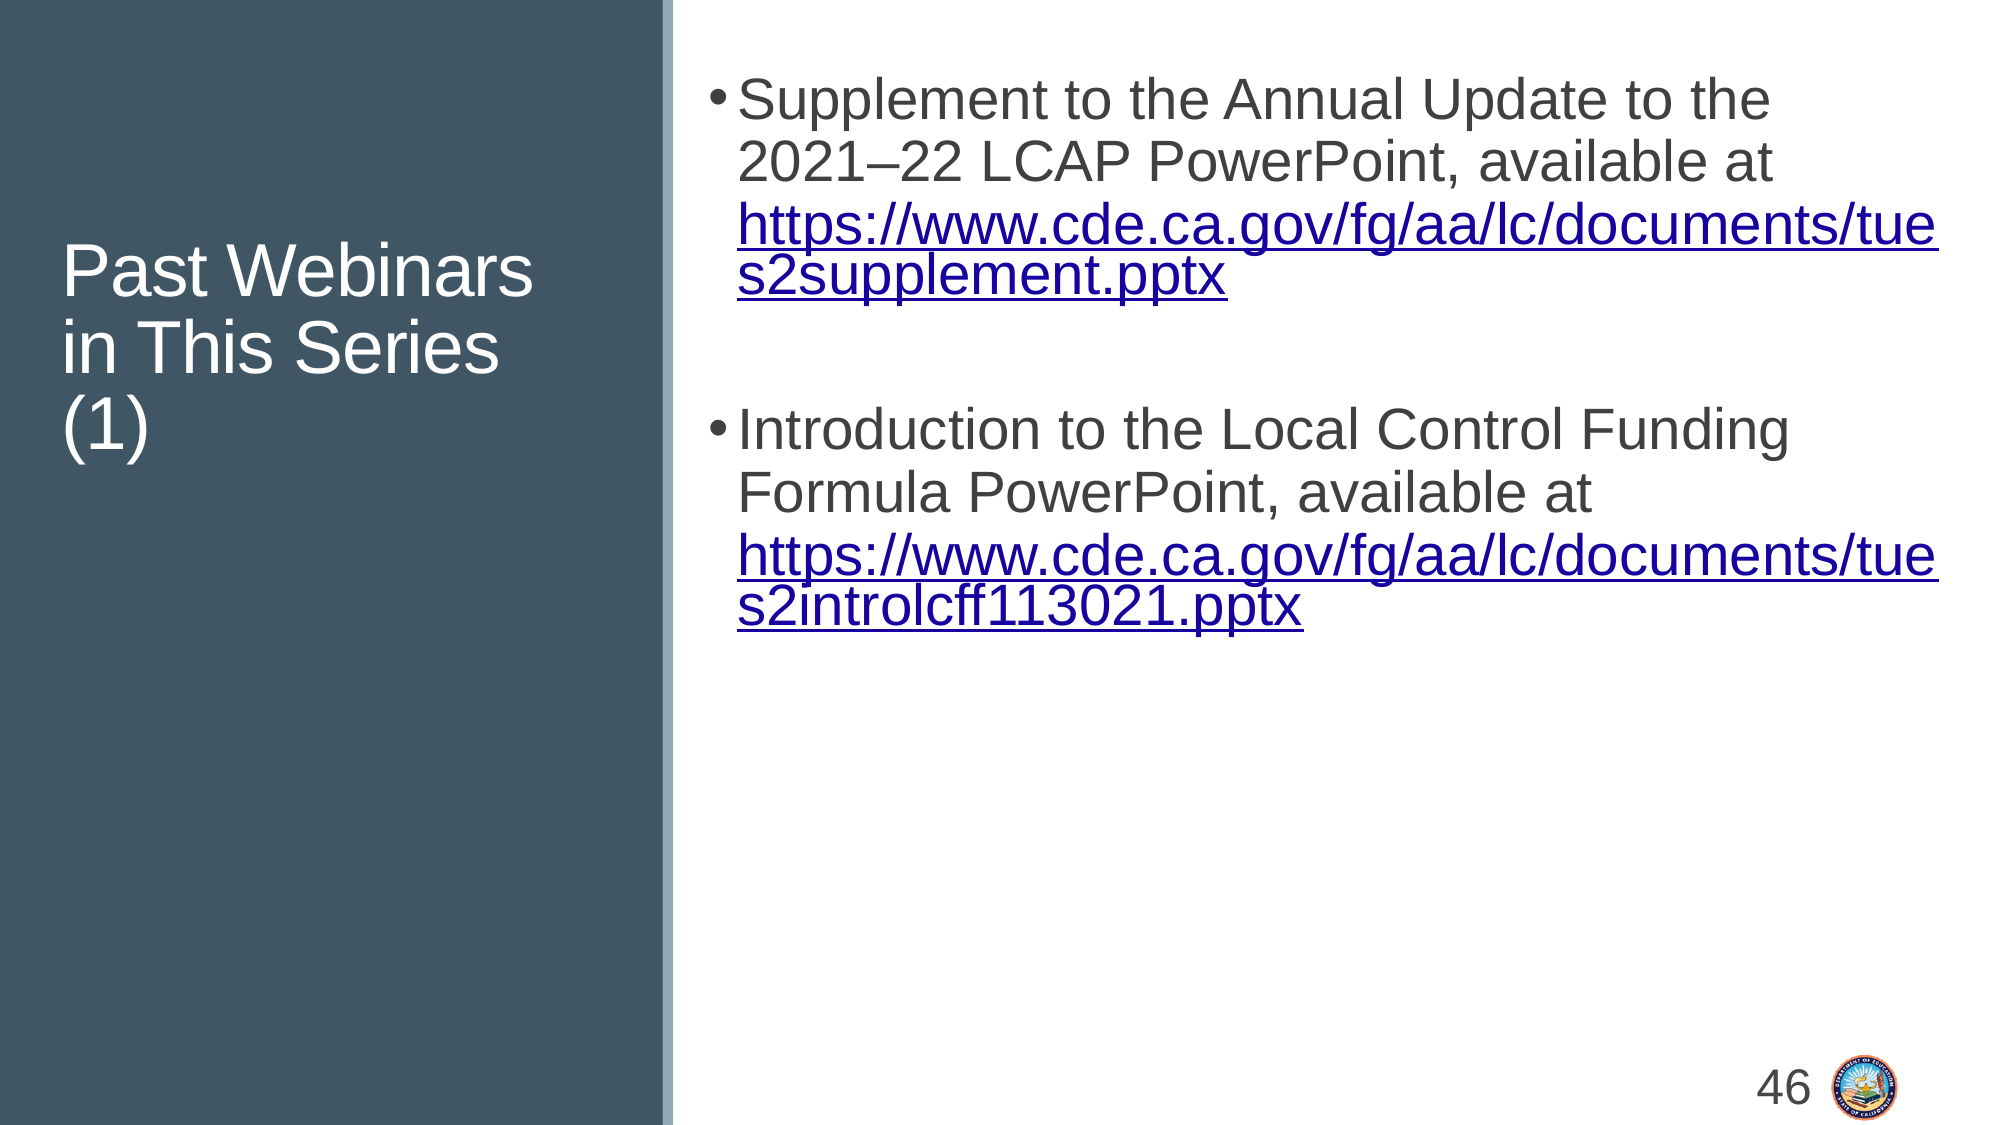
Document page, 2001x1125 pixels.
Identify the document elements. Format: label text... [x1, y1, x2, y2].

slide_number 46 [1611, 1054, 1827, 1115]
title Past Webinars in This Series (1) [46, 61, 622, 473]
list Supplement to the Annual Update to the 2021–22 LCAP PowerPoint, available at https://www.cde.ca.gov/fg/aa/lc/documents/tues2supplement.pptx Introduction to the Local Control Funding Formula PowerPoint, available at https://www.cde.ca.gov/fg/aa/lc/documents/tues2introlcff113021.pptx [700, 61, 1953, 1035]
picture [1831, 1055, 1899, 1122]
